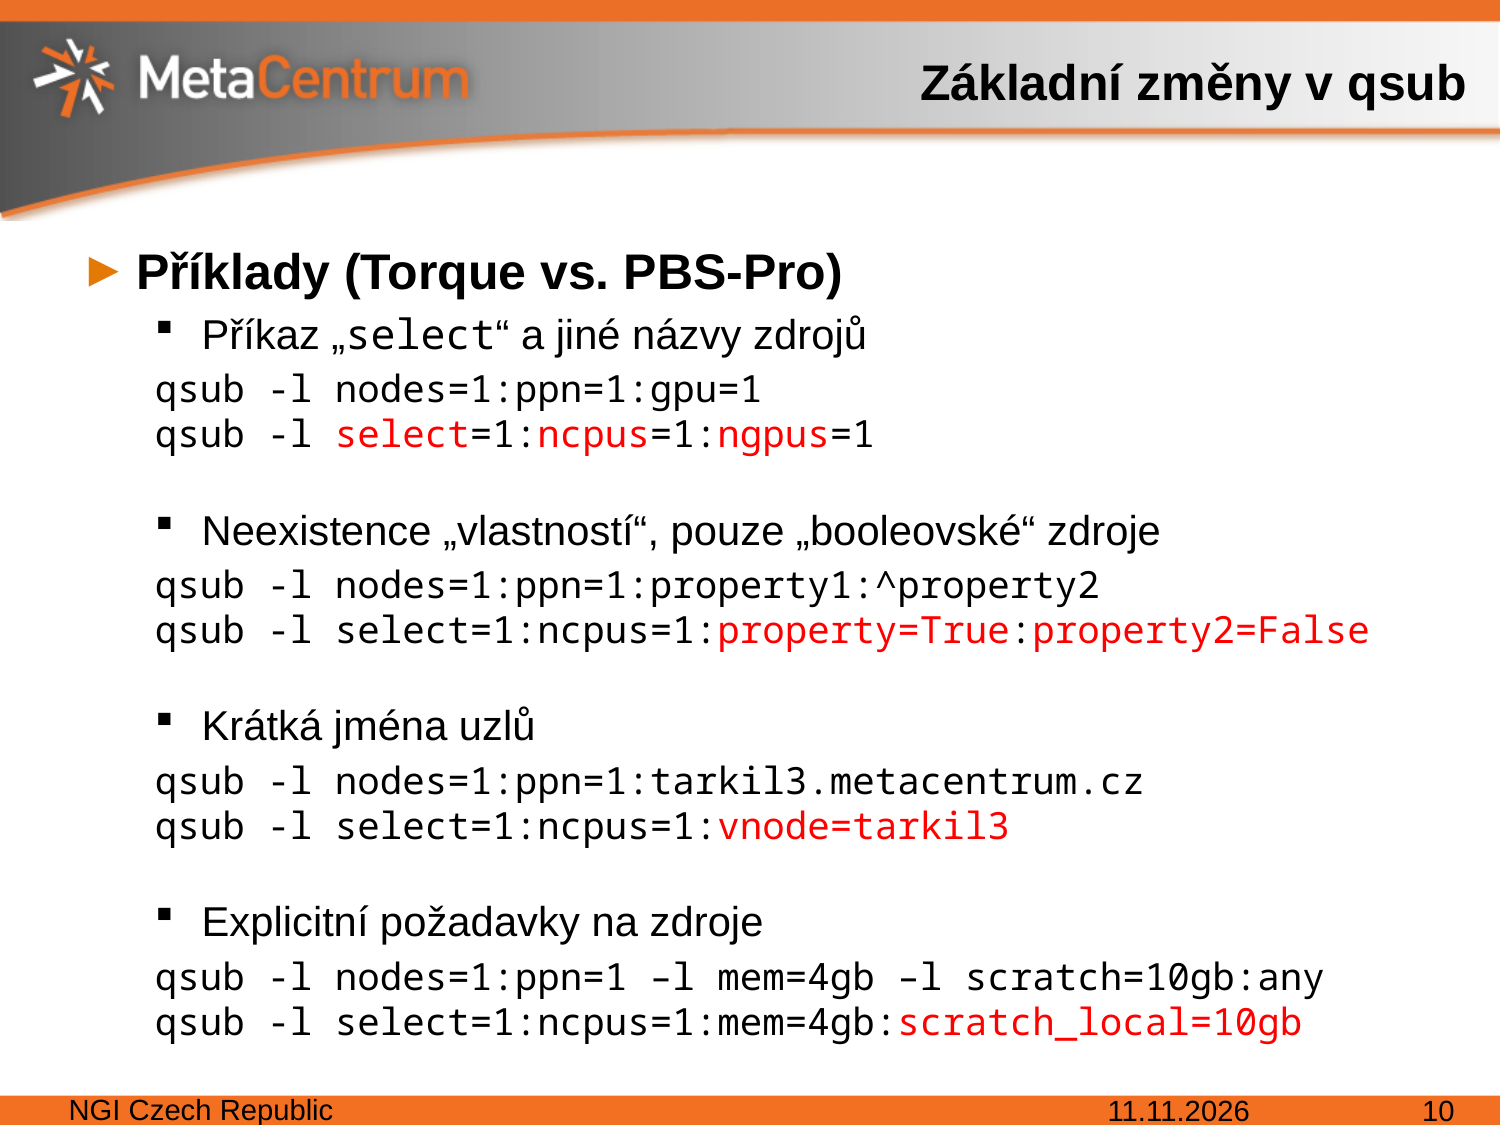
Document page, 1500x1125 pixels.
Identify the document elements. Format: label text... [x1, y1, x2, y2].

picture [0, 0, 1500, 221]
slide_number 29. 3. 2017 [1092, 1084, 1340, 1119]
slide_number 10 [1296, 1084, 1470, 1116]
list Příklady (Torque vs. PBS-Pro) Příkaz „select“ a jiné názvy zdrojů qsub -l nodes=1:ppn=1:gpu=1 qsub -l select=1:ncpus=1:ngpus=1 Neexistence „vlastností“, pouze „booleovské“ zdroje qsub -l nodes=1:ppn=1:property1:^property2 qsub -l select=1:ncpus=1:property=True:property2=False Krátká jména uzlů qsub -l nodes=1:ppn=1:tarkil3.metacentrum.cz qsub -l select=1:ncpus=1:vnode=tarkil3 Explicitní požadavky na zdroje qsub -l nodes=1:ppn=1 –l mem=4gb –l scratch=10gb:any qsub -l select=1:ncpus=1:mem=4gb:scratch_local=10gb [64, 231, 1500, 1005]
title Základní změny v qsub [557, 39, 1483, 123]
footer NGI Czech Republic [53, 1083, 987, 1119]
